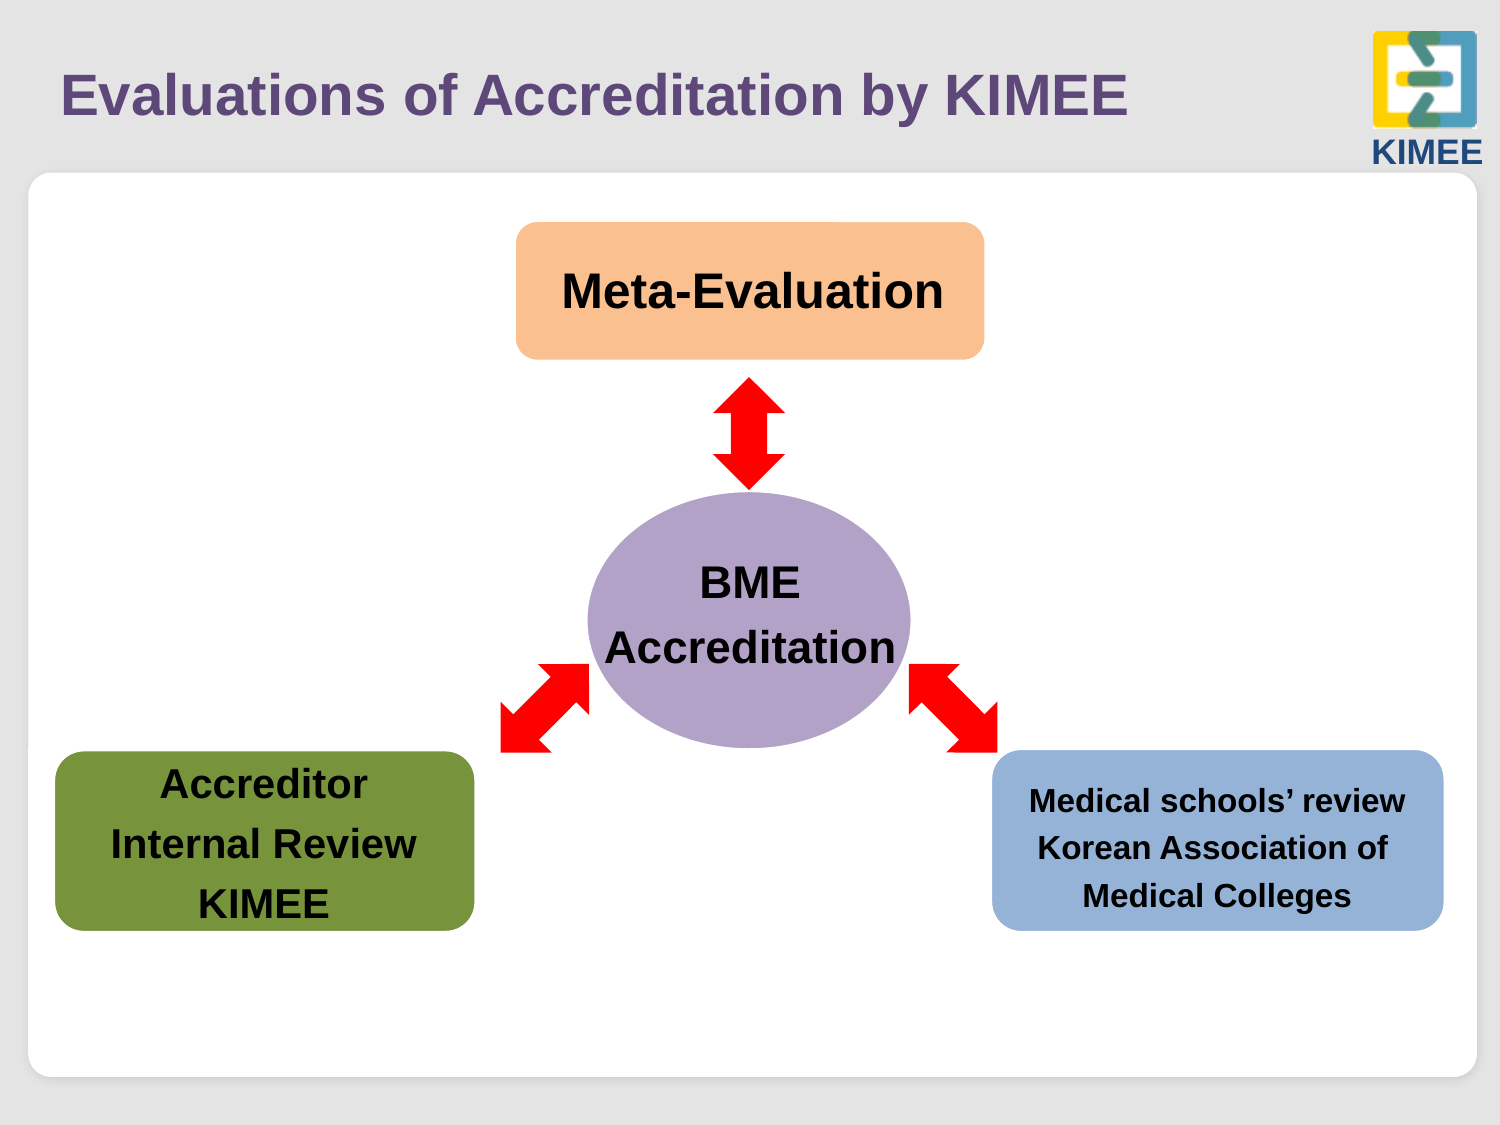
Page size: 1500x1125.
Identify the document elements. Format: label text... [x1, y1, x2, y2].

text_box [41, 219, 1446, 934]
picture [1396, 31, 1477, 129]
title Evaluations of Accreditation by KIMEE [45, 22, 1396, 162]
